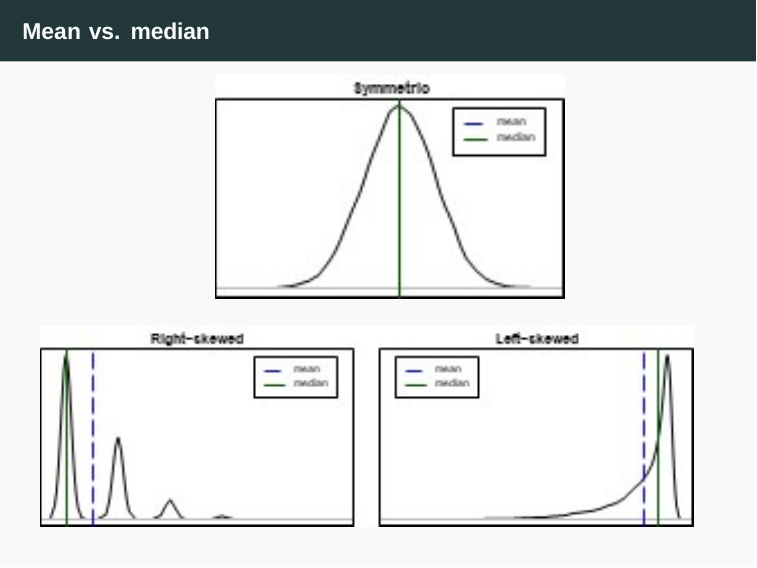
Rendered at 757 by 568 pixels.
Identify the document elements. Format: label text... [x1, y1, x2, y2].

title Mean vs. median [20, 13, 550, 112]
picture [40, 326, 694, 527]
picture [215, 74, 566, 299]
